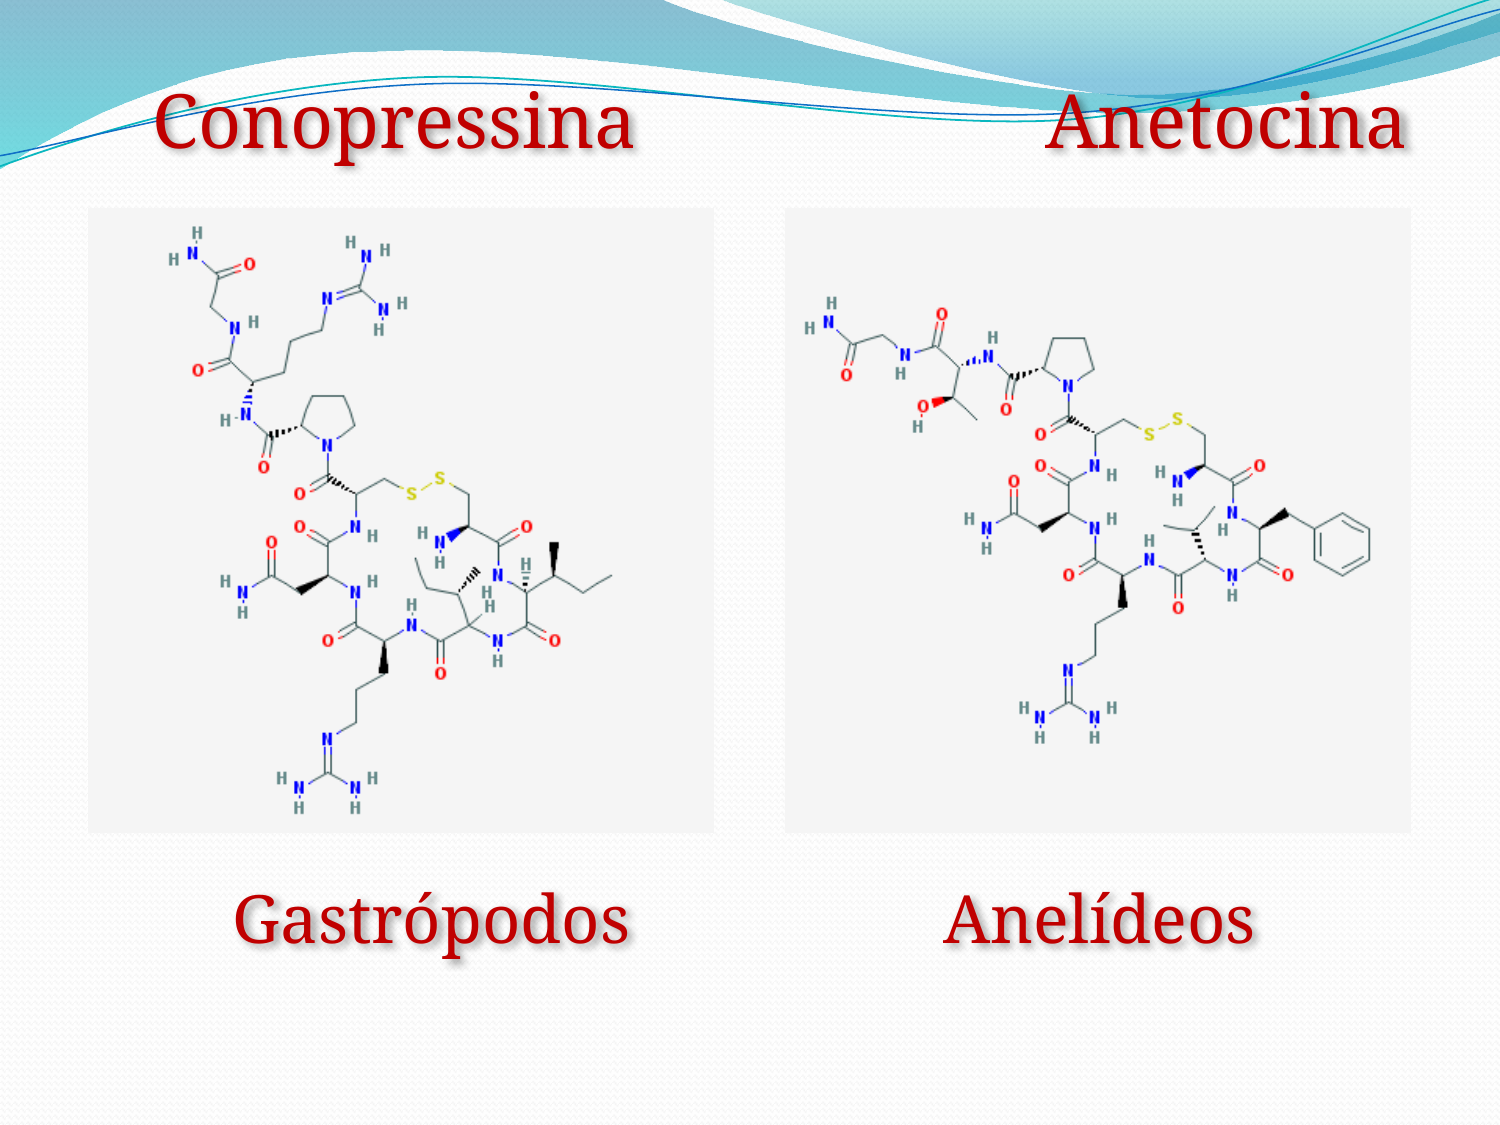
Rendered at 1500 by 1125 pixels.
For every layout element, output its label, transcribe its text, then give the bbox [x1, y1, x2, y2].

picture [88, 207, 714, 834]
picture [785, 207, 1411, 834]
text_box Conopressina Anetocina [137, 66, 1425, 172]
text_box Gastrópodos [218, 869, 646, 965]
text_box Anelídeos [928, 869, 1289, 965]
